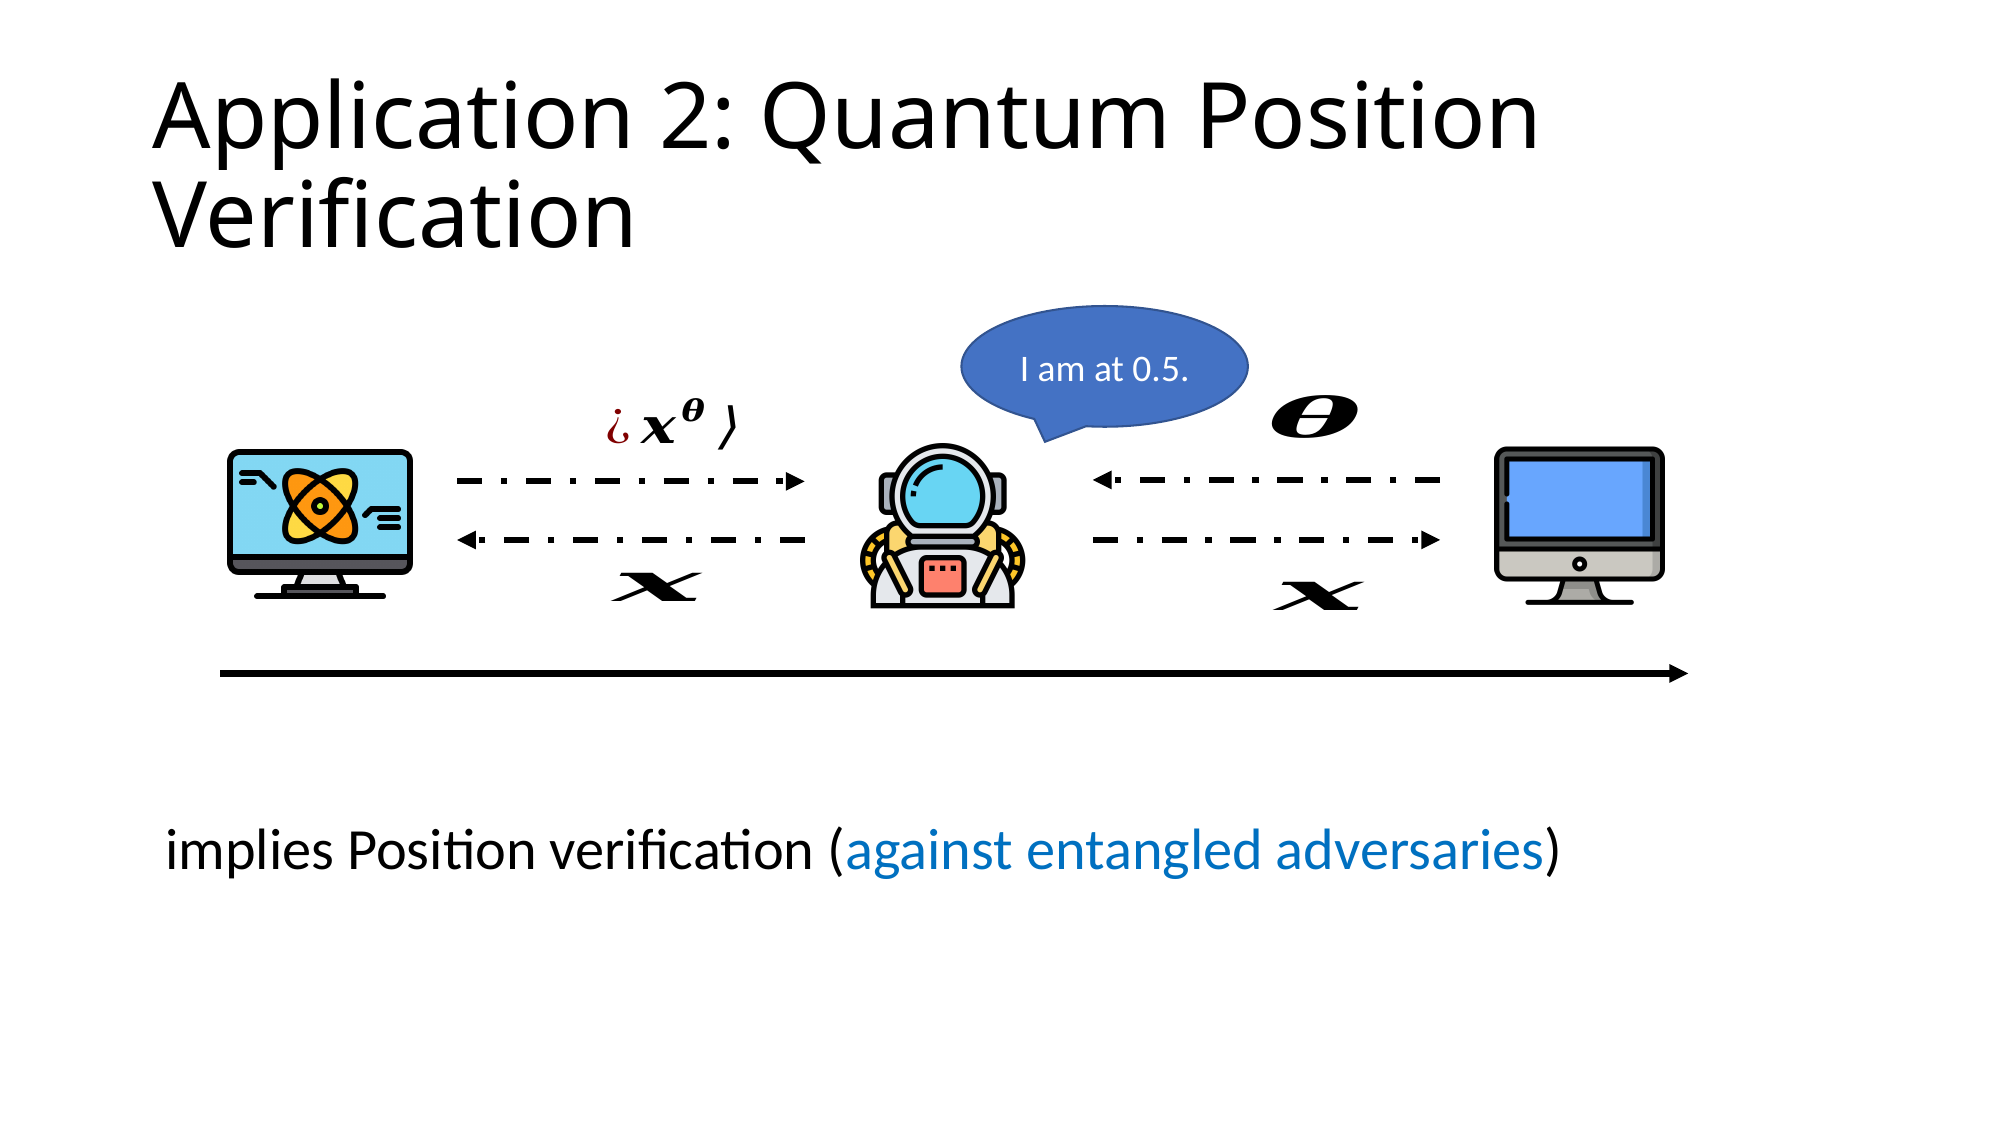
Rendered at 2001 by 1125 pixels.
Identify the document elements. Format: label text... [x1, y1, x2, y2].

picture [224, 428, 416, 620]
picture [1494, 440, 1665, 611]
picture [857, 440, 1028, 611]
text_box I am at 0.5. [960, 304, 1249, 444]
title Application 2: Quantum Position Verification [137, 59, 1863, 278]
